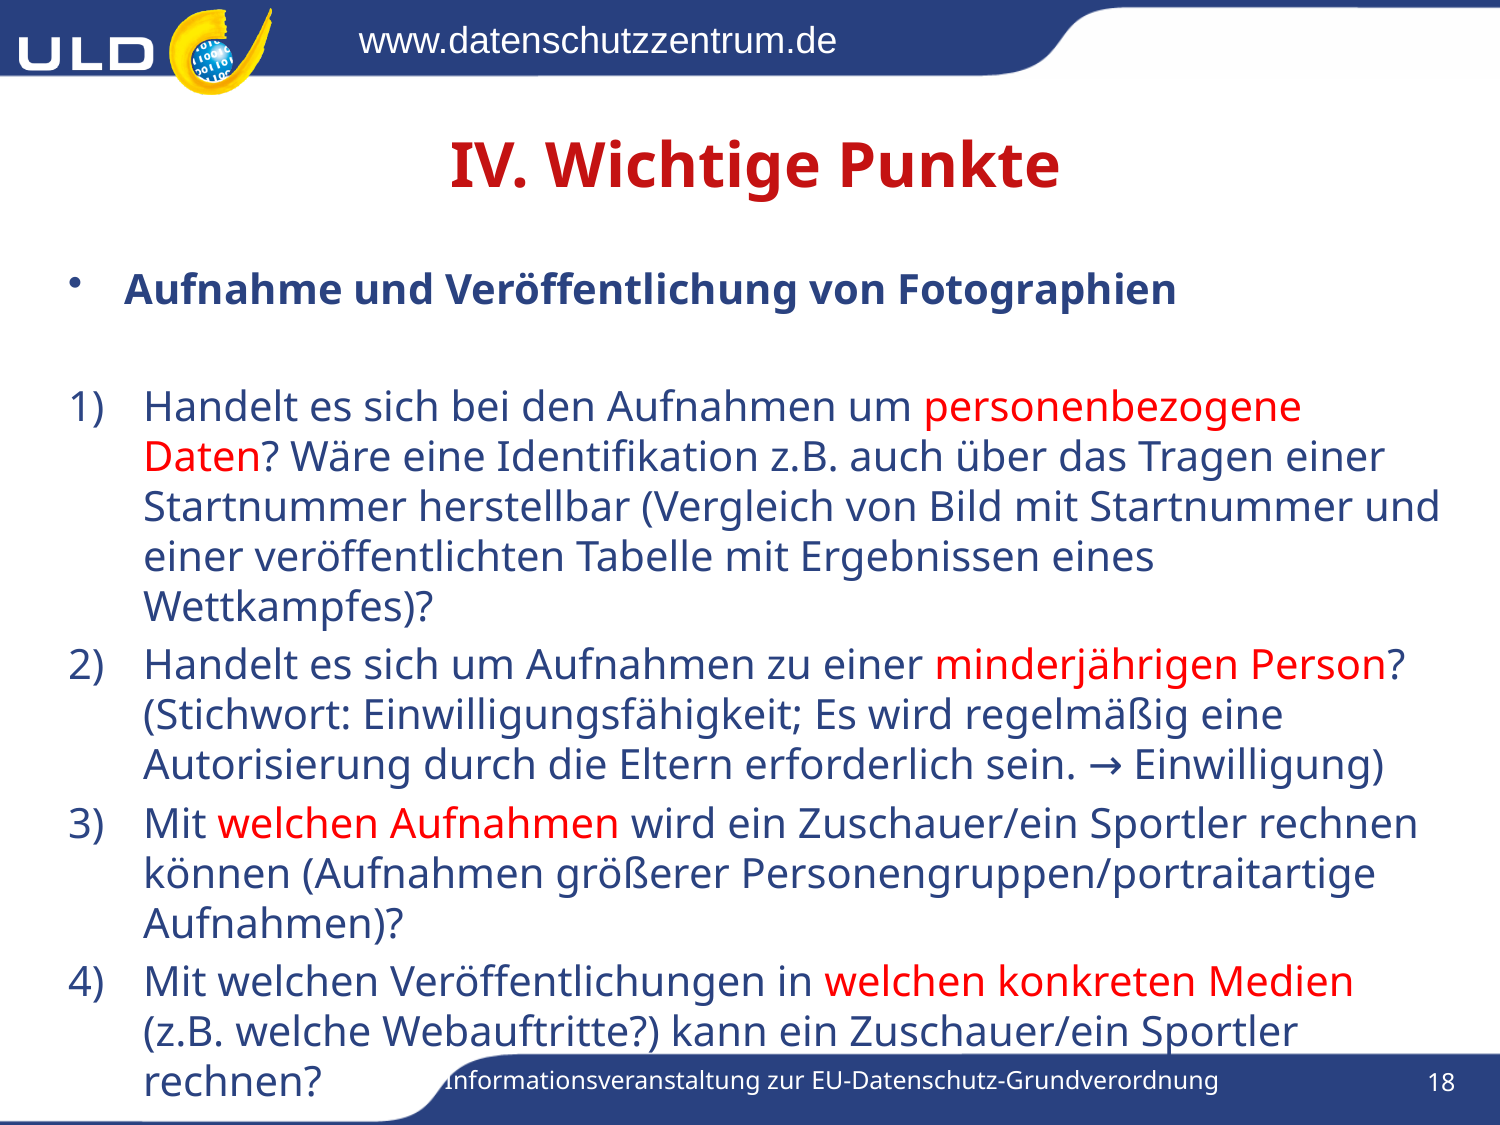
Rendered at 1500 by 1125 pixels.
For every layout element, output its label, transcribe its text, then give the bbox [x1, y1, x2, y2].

picture [0, 0, 1500, 95]
footer Informationsveranstaltung zur EU-Datenschutz-Grundverordnung [407, 1057, 1258, 1124]
list Aufnahme und Veröffentlichung von Fotographien Handelt es sich bei den Aufnahmen um personenbezogene Daten? Wäre eine Identifikation z.B. auch über das Tragen einer Startnummer herstellbar (Vergleich von Bild mit Startnummer und einer veröffentlichten Tabelle mit Ergebnissen eines Wettkampfes)? Handelt es sich um Aufnahmen zu einer minderjährigen Person? (Stichwort: Einwilligungsfähigkeit; Es wird regelmäßig eine Autorisierung durch die Eltern erforderlich sein. → Einwilligung) Mit welchen Aufnahmen wird ein Zuschauer/ein Sportler rechnen können (Aufnahmen größerer Personengruppen/portraitartige Aufnahmen)? Mit welchen Veröffentlichungen in welchen konkreten Medien (z.B. welche Webauftritte?) kann ein Zuschauer/ein Sportler rechnen? [53, 255, 1459, 1047]
picture [0, 1051, 1500, 1125]
title IV. Wichtige Punkte [53, 68, 1459, 255]
slide_number 18 [1285, 1058, 1471, 1106]
